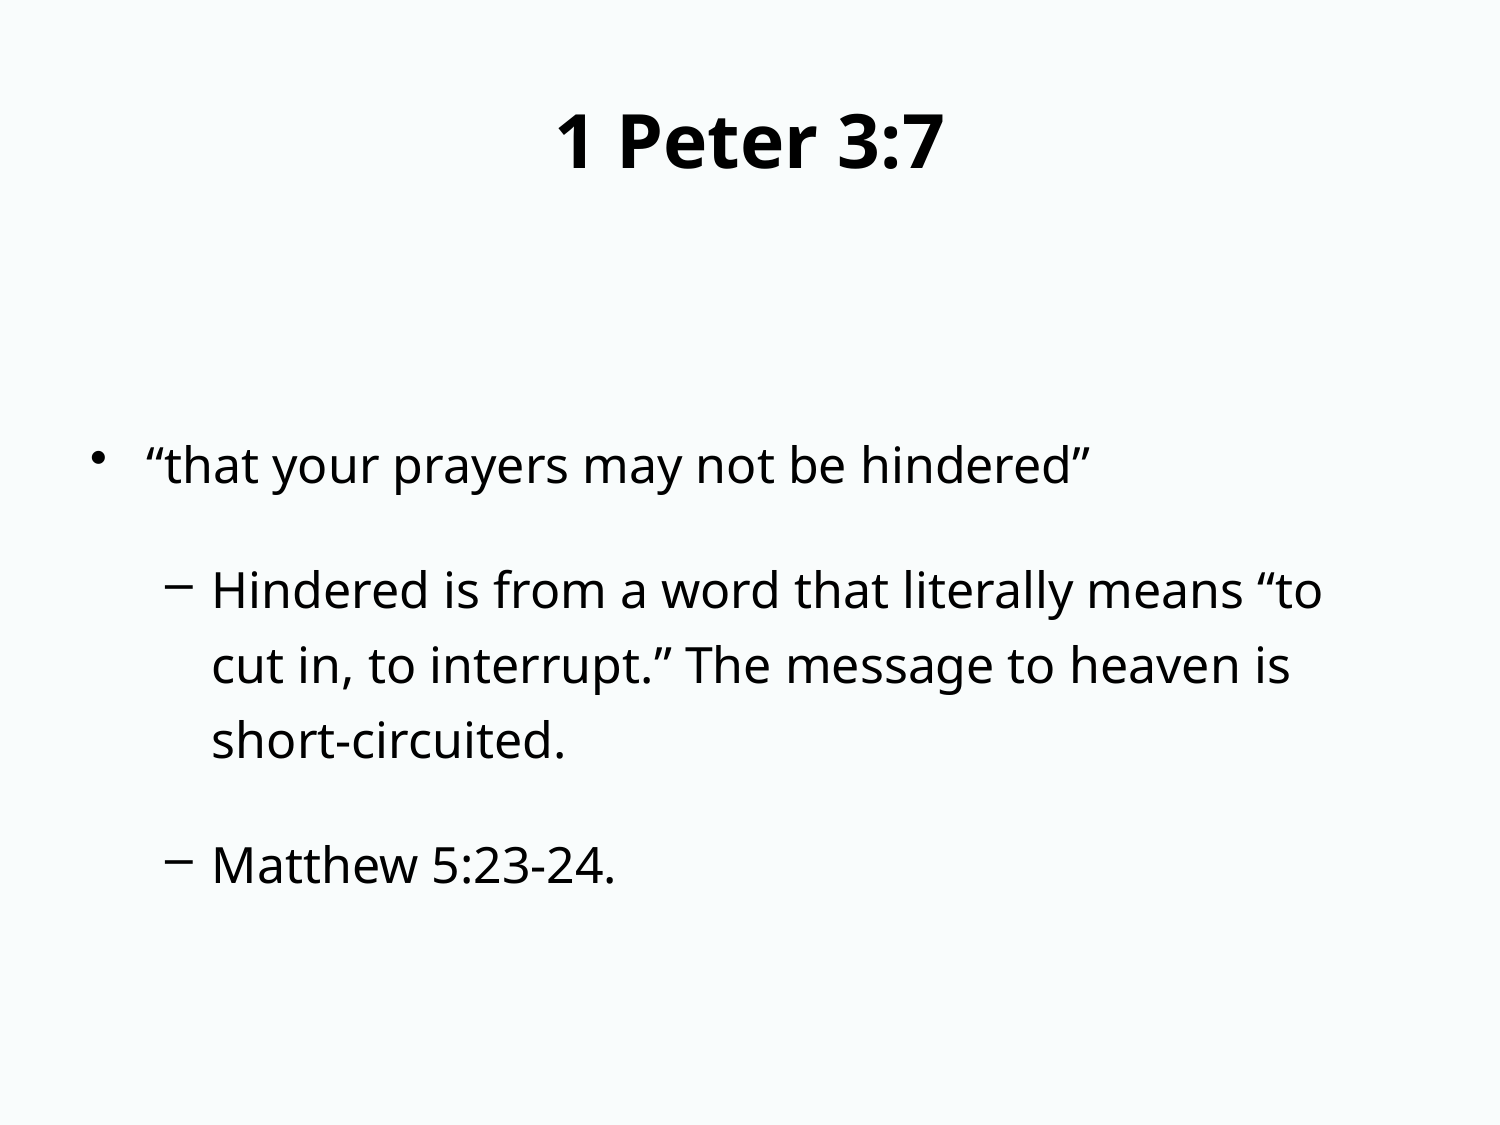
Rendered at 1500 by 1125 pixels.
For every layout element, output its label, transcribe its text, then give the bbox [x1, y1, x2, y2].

list “that your prayers may not be hindered” Hindered is from a word that literally means “to cut in, to interrupt.” The message to heaven is short-circuited. Matthew 5:23-24. [75, 262, 1425, 1050]
title 1 Peter 3:7 [75, 45, 1425, 233]
